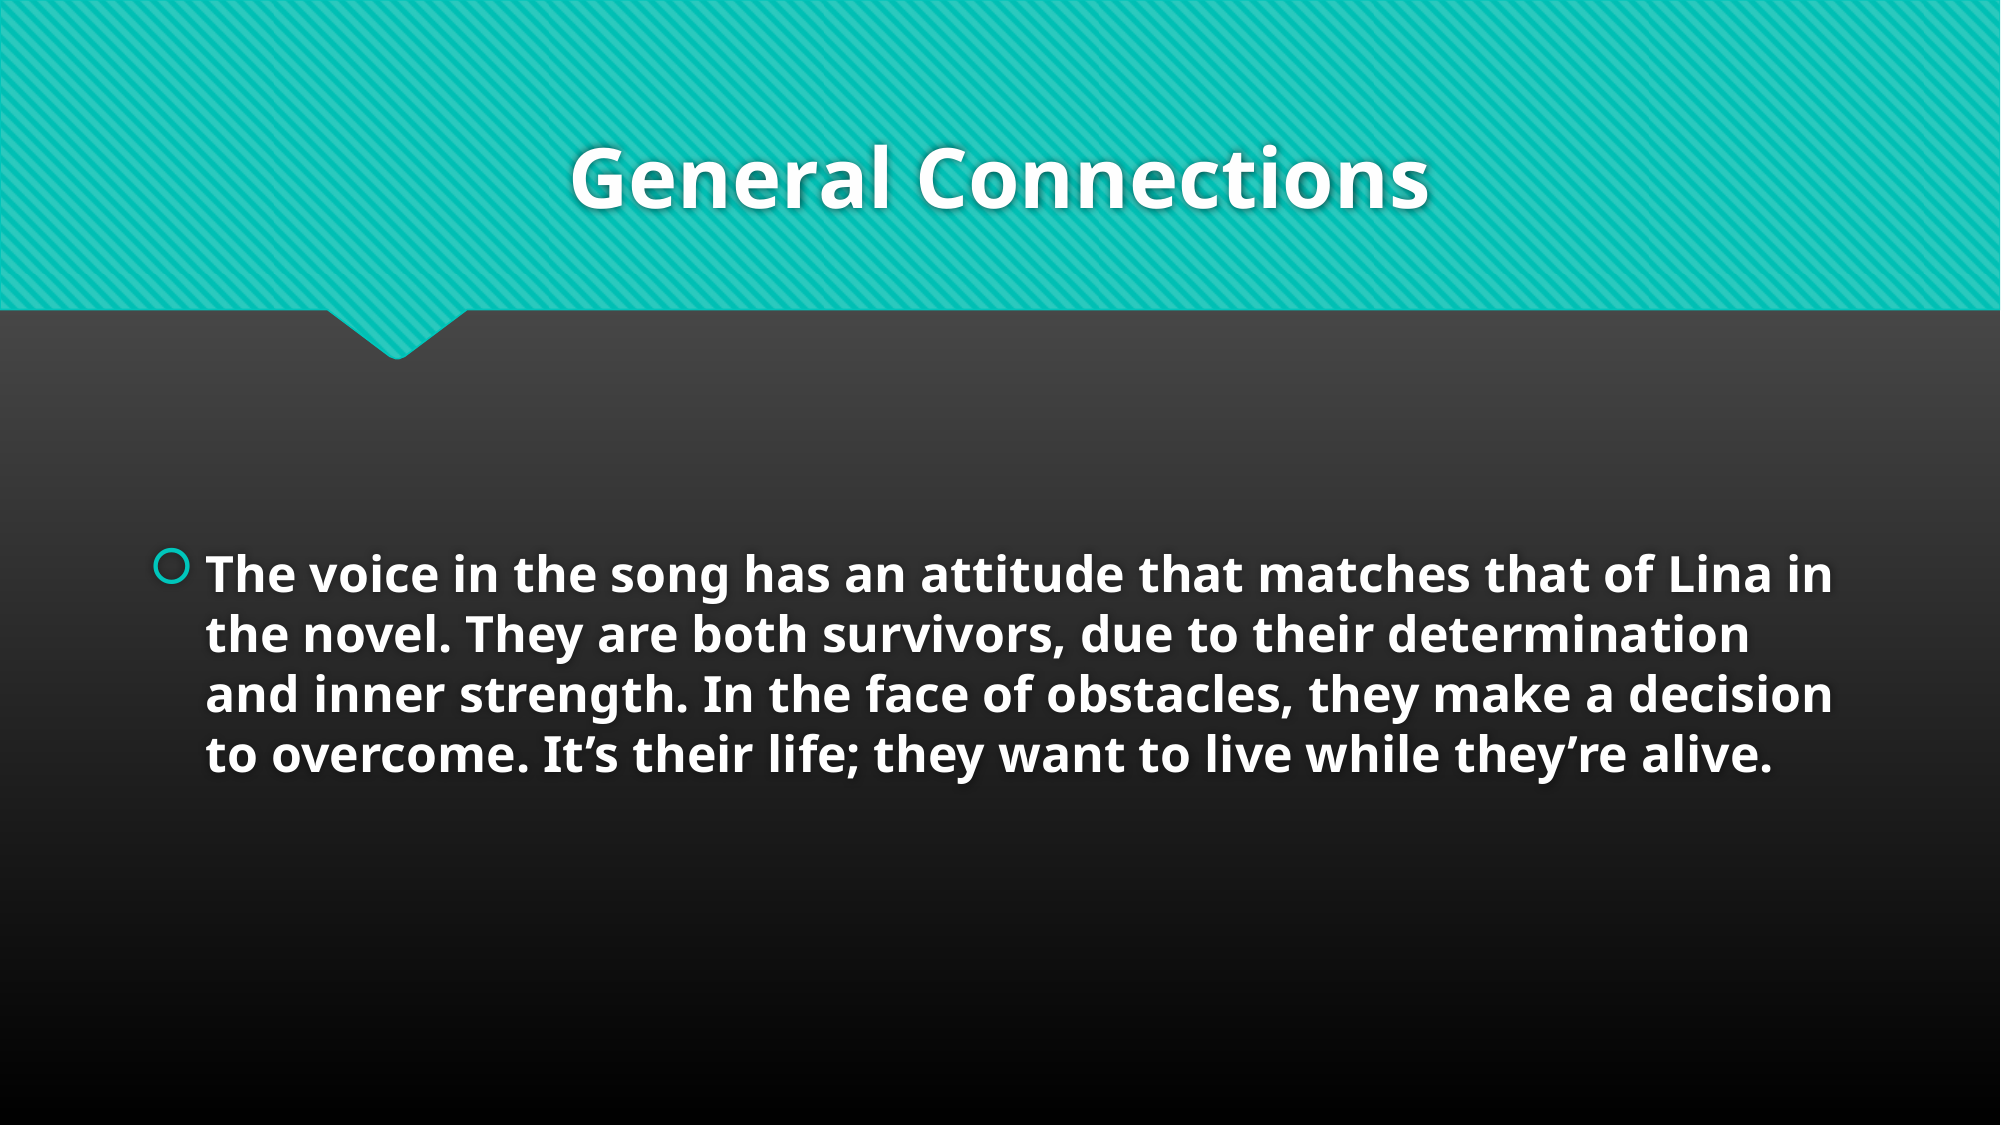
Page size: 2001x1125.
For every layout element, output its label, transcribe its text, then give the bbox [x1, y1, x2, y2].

list The voice in the song has an attitude that matches that of Lina in the novel. They are both survivors, due to their determination and inner strength. In the face of obstacles, they make a decision to overcome. It’s their life; they want to live while they’re alive. [134, 364, 1866, 962]
title General Connections [132, 73, 1868, 233]
